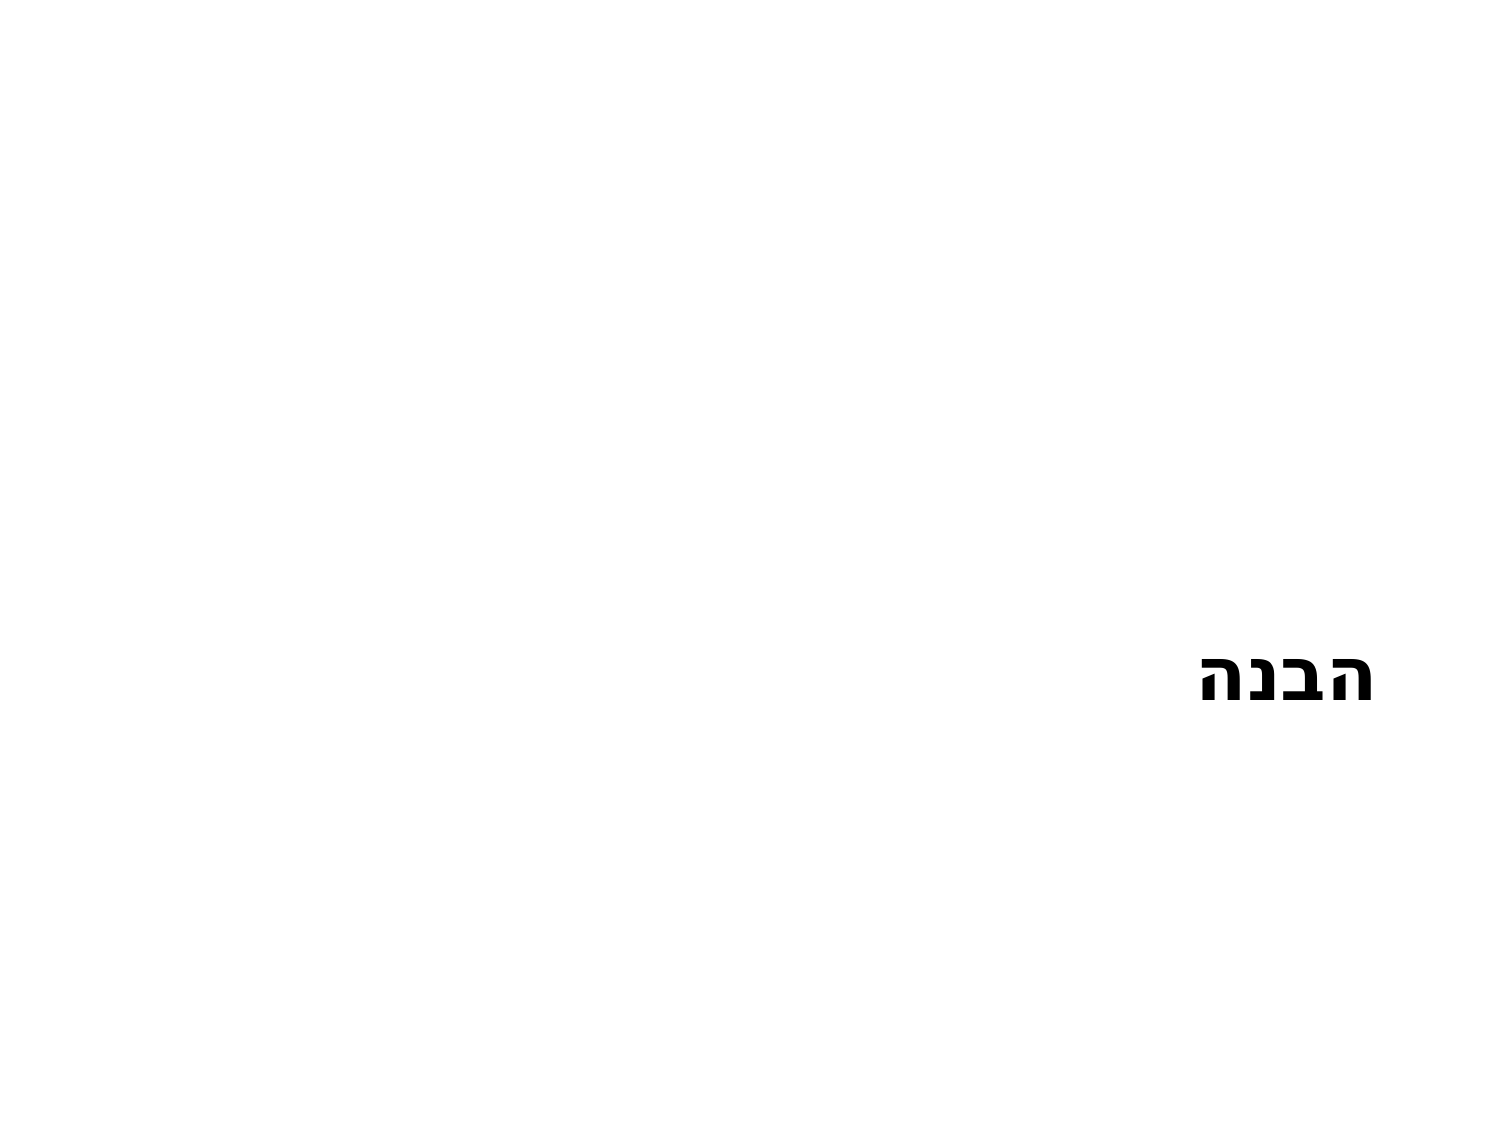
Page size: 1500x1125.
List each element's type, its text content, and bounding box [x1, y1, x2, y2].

list הבנה [118, 476, 1394, 723]
